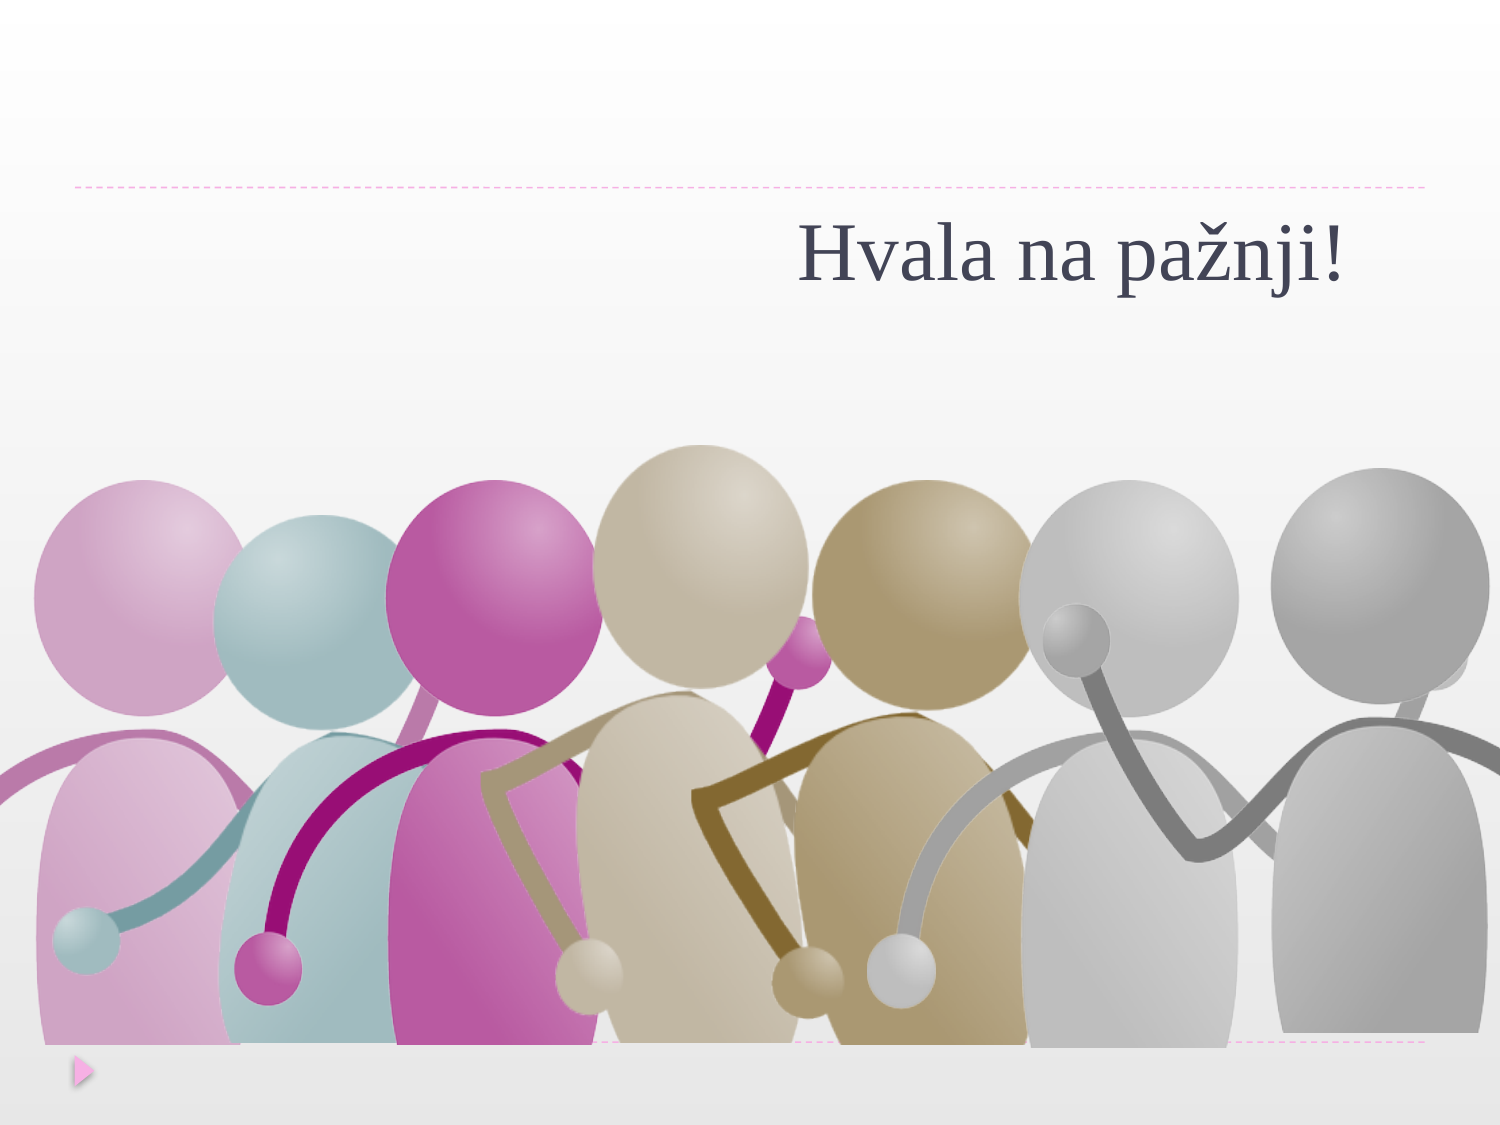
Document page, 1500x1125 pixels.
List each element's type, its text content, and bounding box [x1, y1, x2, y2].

title Hvala na pažnji! [398, 117, 1500, 305]
picture [0, 445, 1500, 1048]
